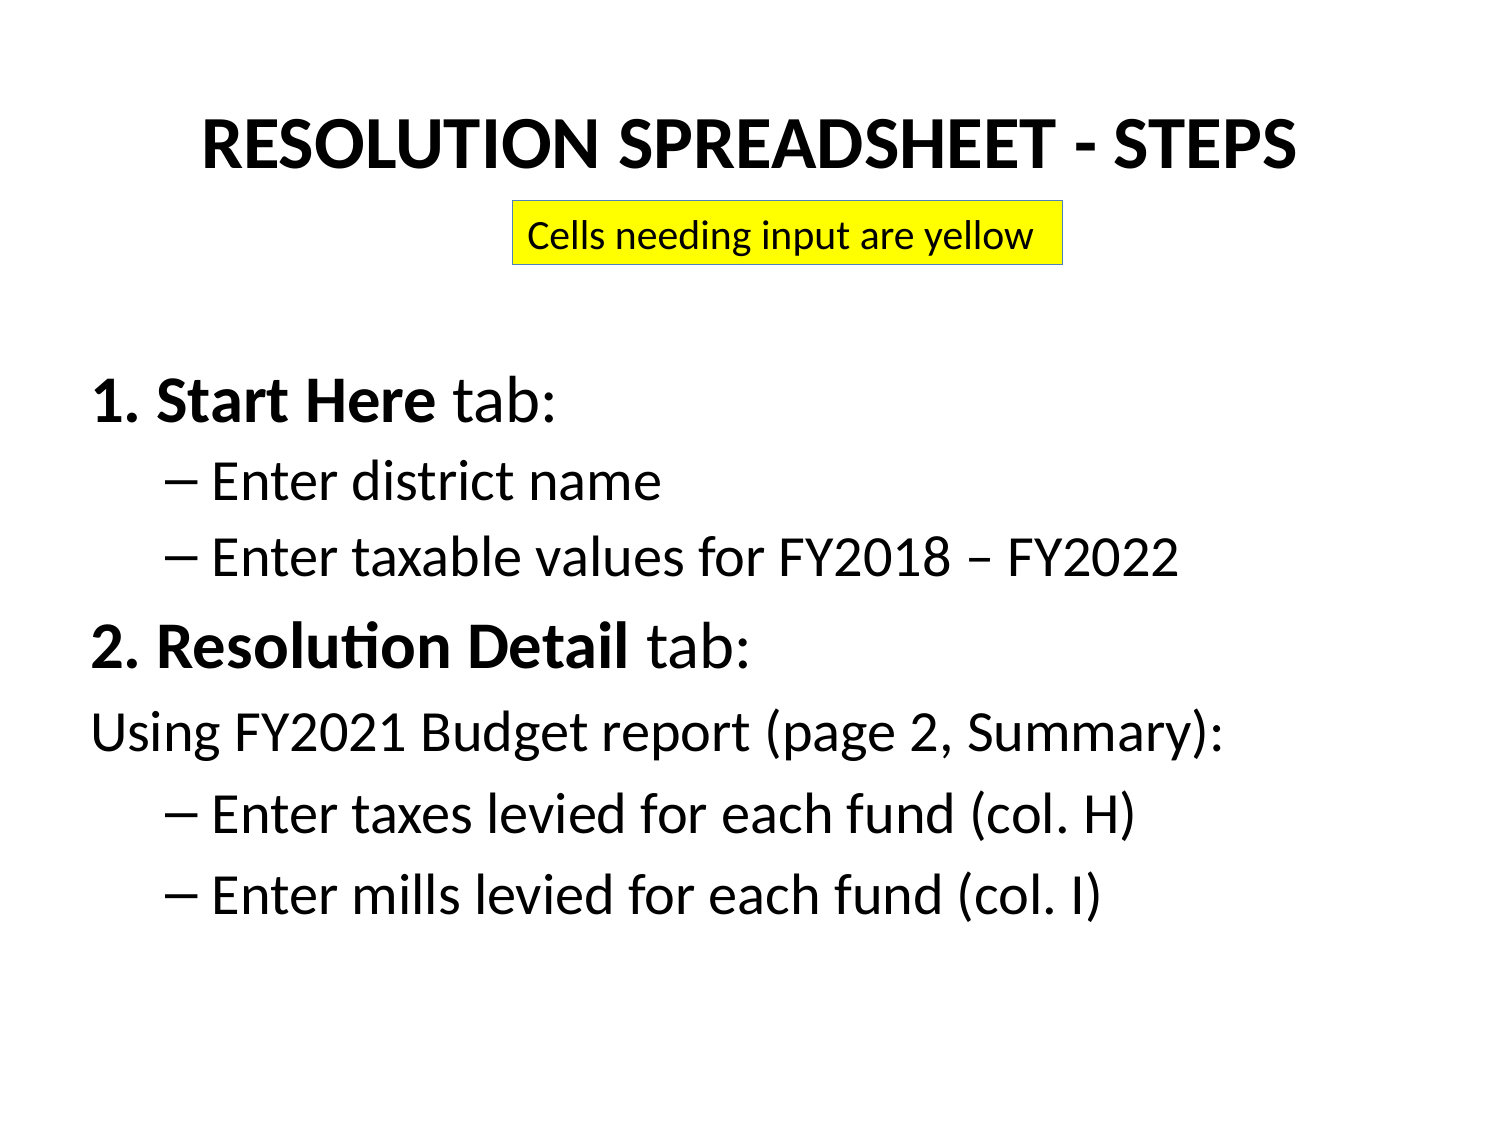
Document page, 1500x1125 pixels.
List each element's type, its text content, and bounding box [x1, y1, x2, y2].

list 1. Start Here tab: Enter district name Enter taxable values for FY2018 – FY2022 2. Resolution Detail tab: Using FY2021 Budget report (page 2, Summary): Enter taxes levied for each fund (col. H) Enter mills levied for each fund (col. I) [75, 275, 1425, 1050]
title RESOLUTION SPREADSHEET - STEPS [75, 45, 1425, 233]
text_box Cells needing input are yellow [512, 200, 1063, 265]
